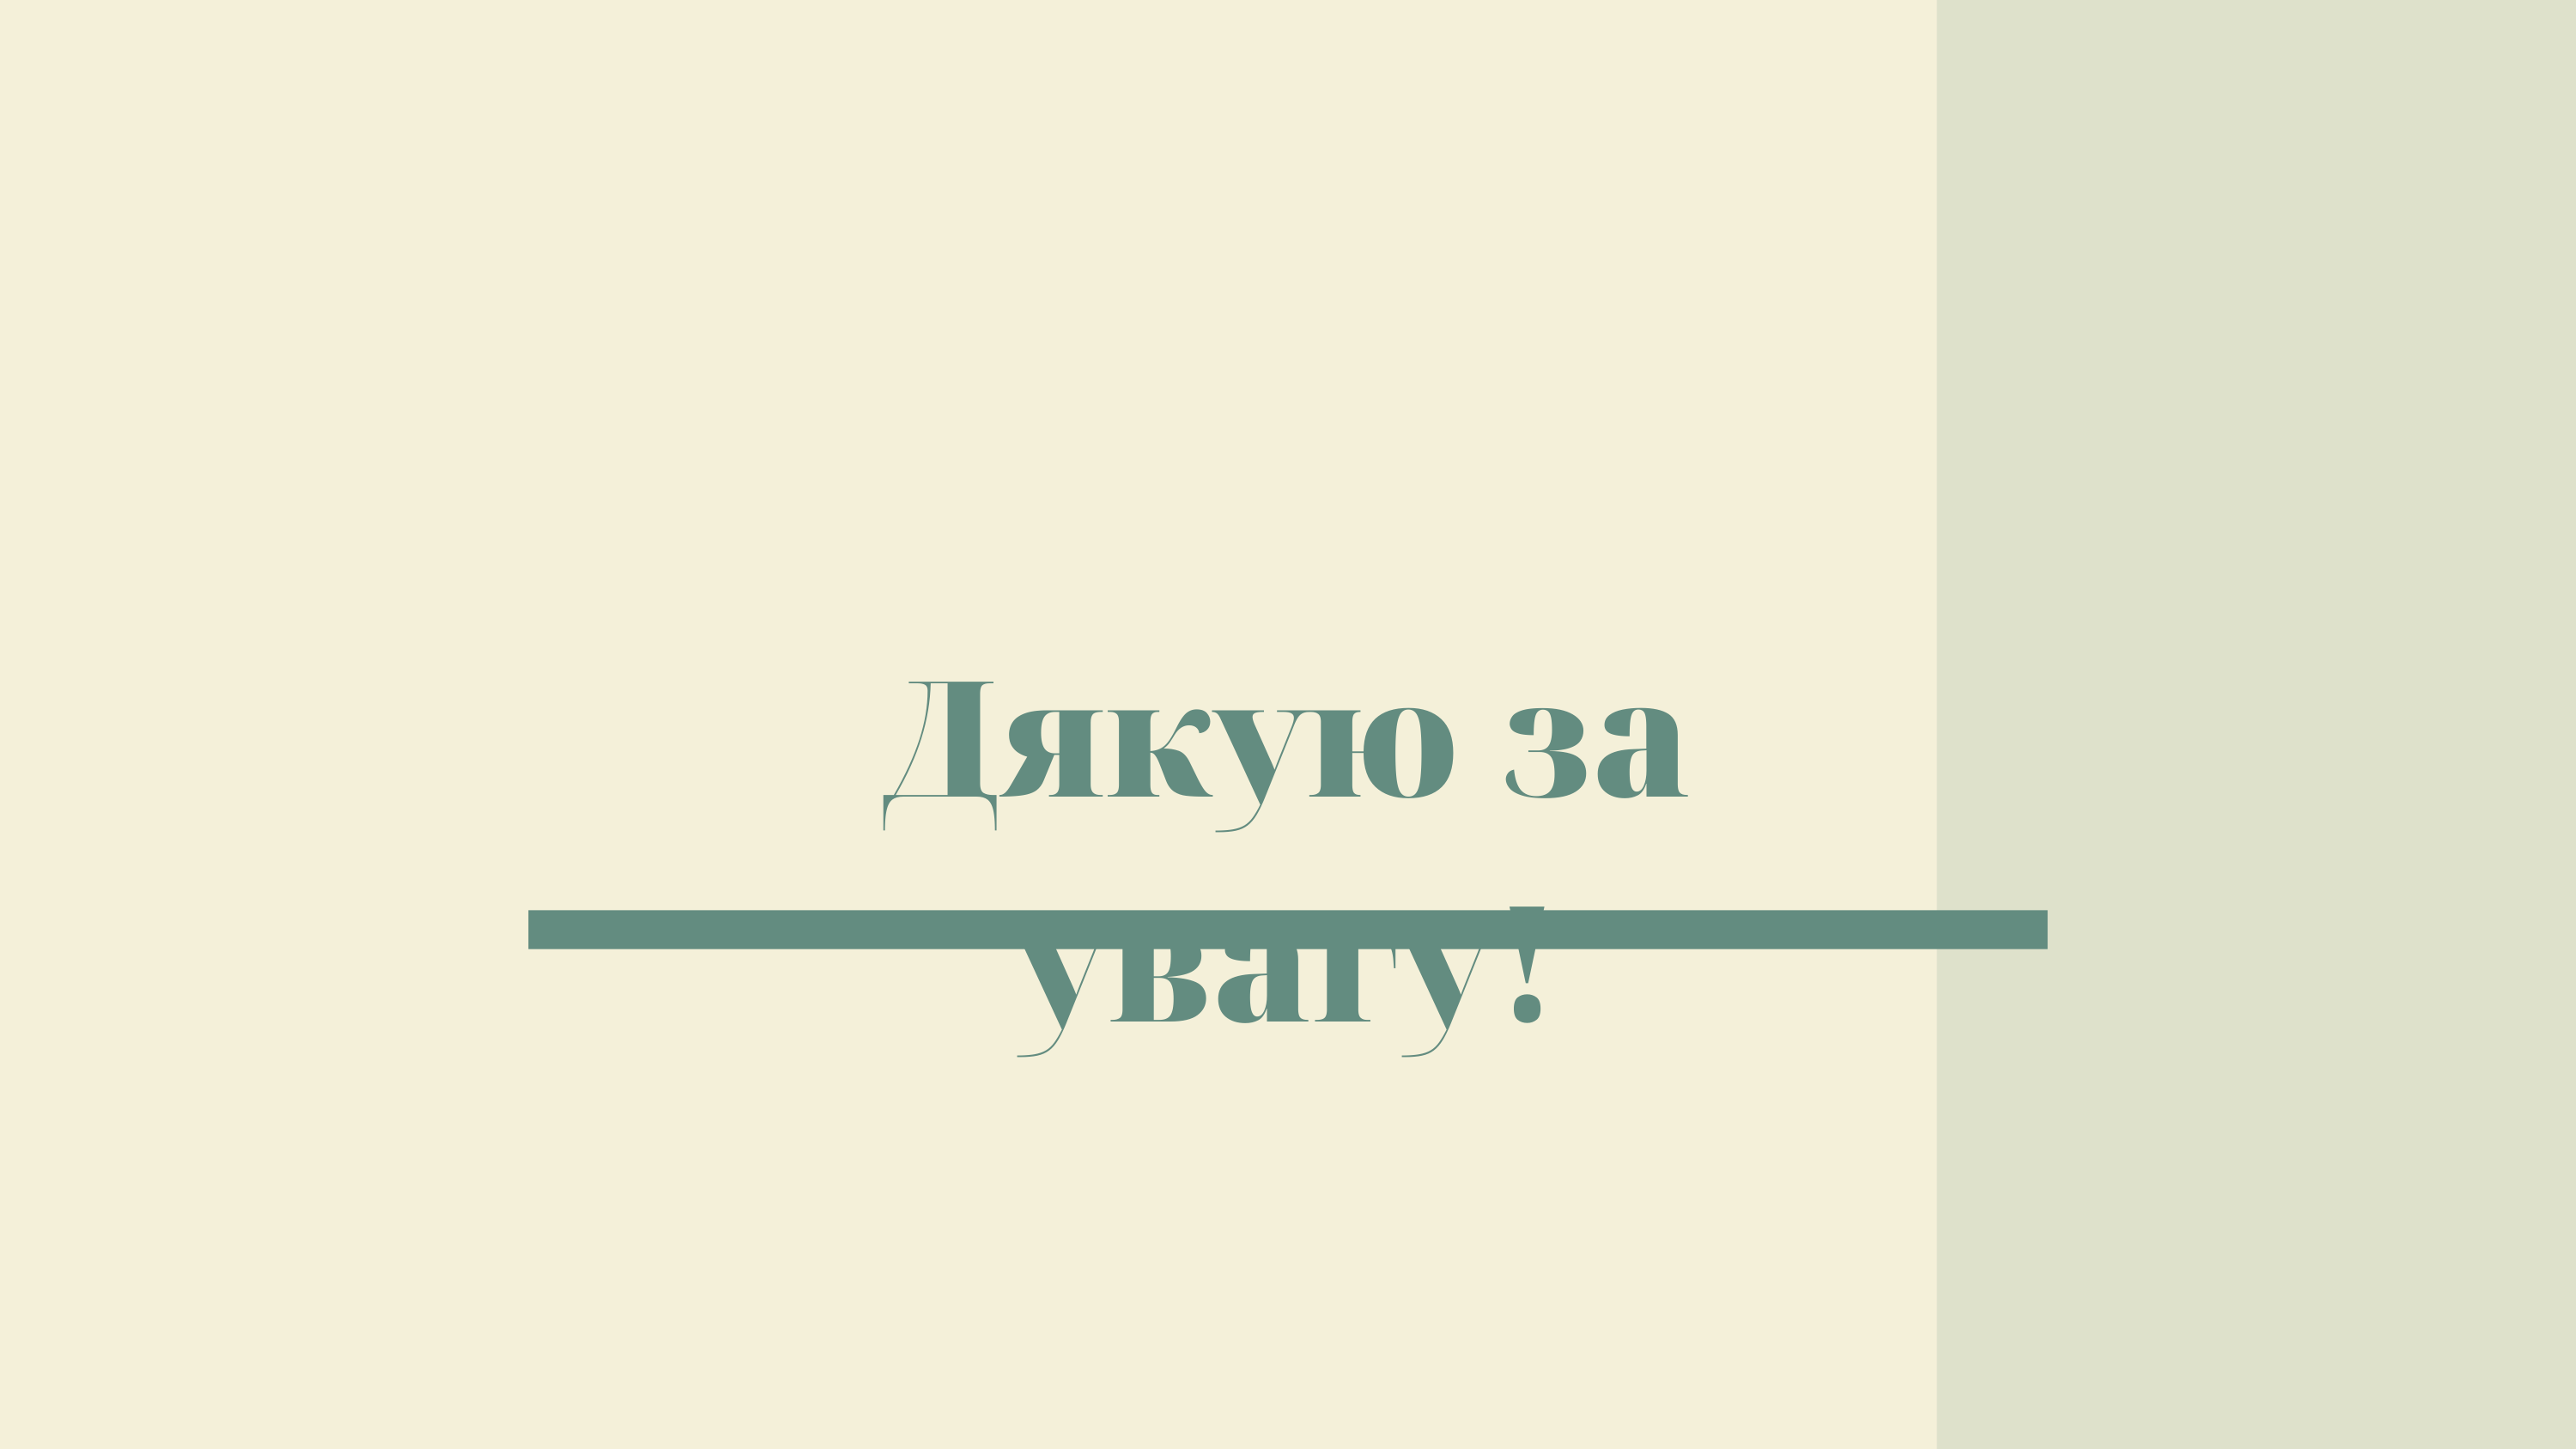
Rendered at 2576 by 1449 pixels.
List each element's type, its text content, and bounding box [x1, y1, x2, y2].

text_box [528, 910, 592, 949]
text_box [1984, 910, 2048, 949]
text_box [1936, 0, 2576, 1449]
text_box Дякую за увагу! [592, 603, 1984, 1054]
